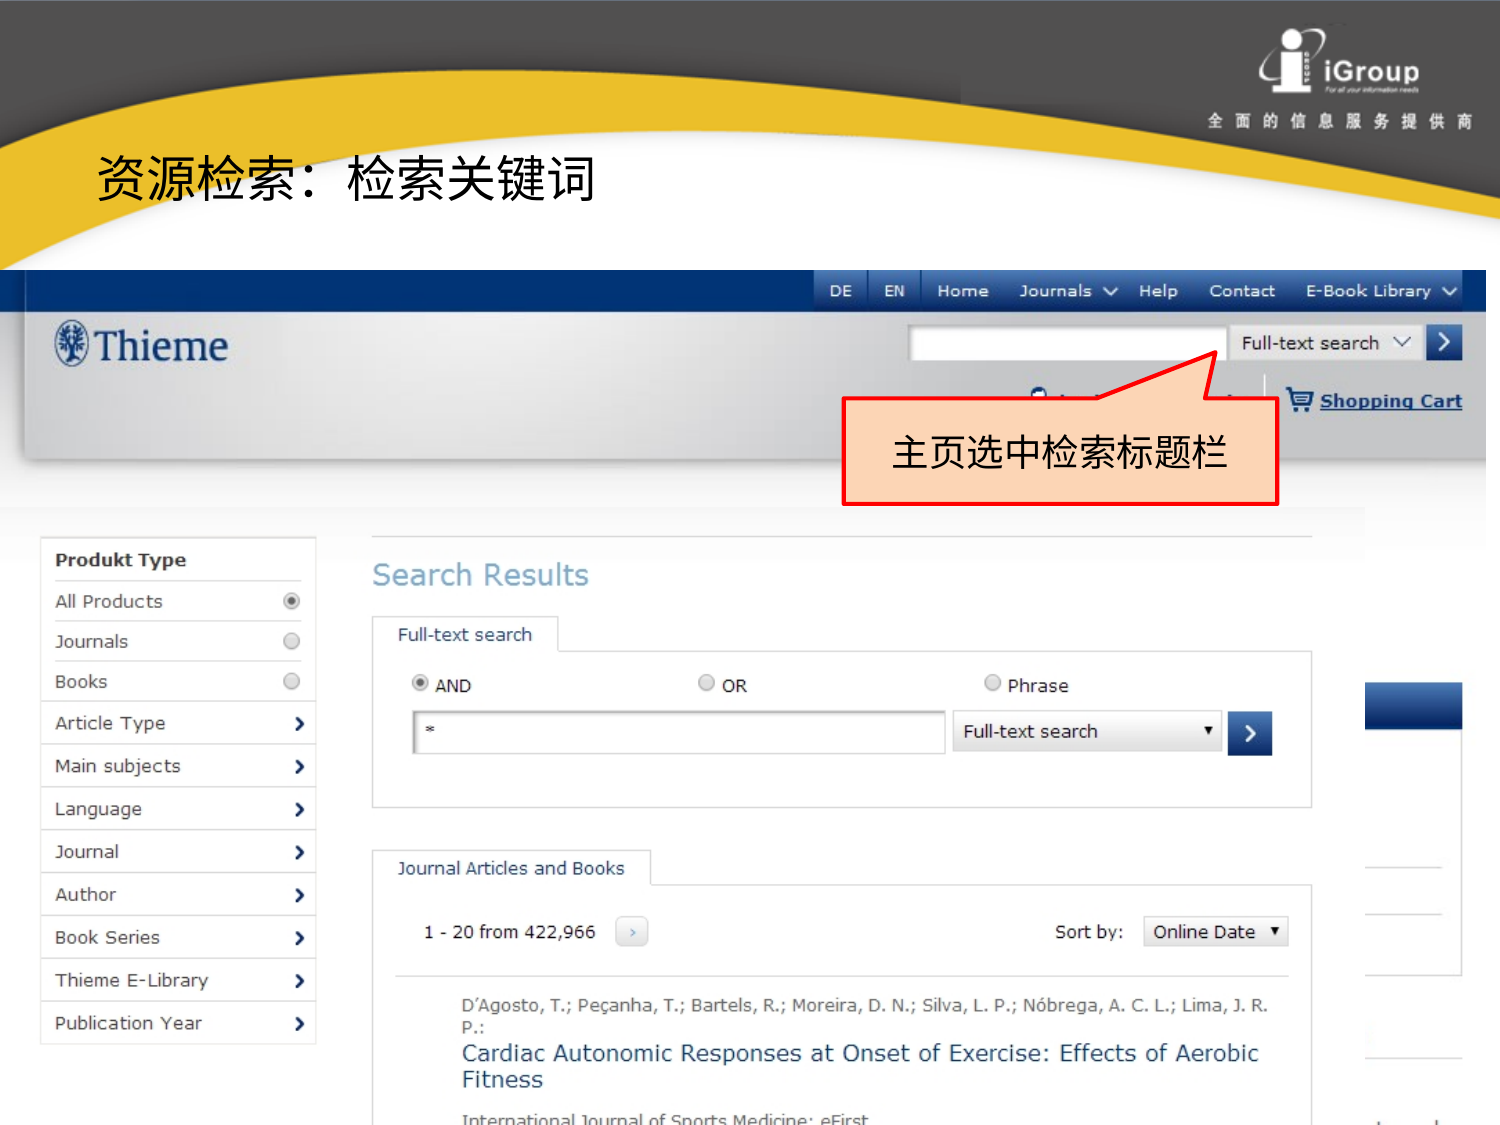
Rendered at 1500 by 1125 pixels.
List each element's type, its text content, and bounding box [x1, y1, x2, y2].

text_box 资源检索：检索关键词 [82, 140, 727, 216]
picture [0, 0, 1500, 1125]
